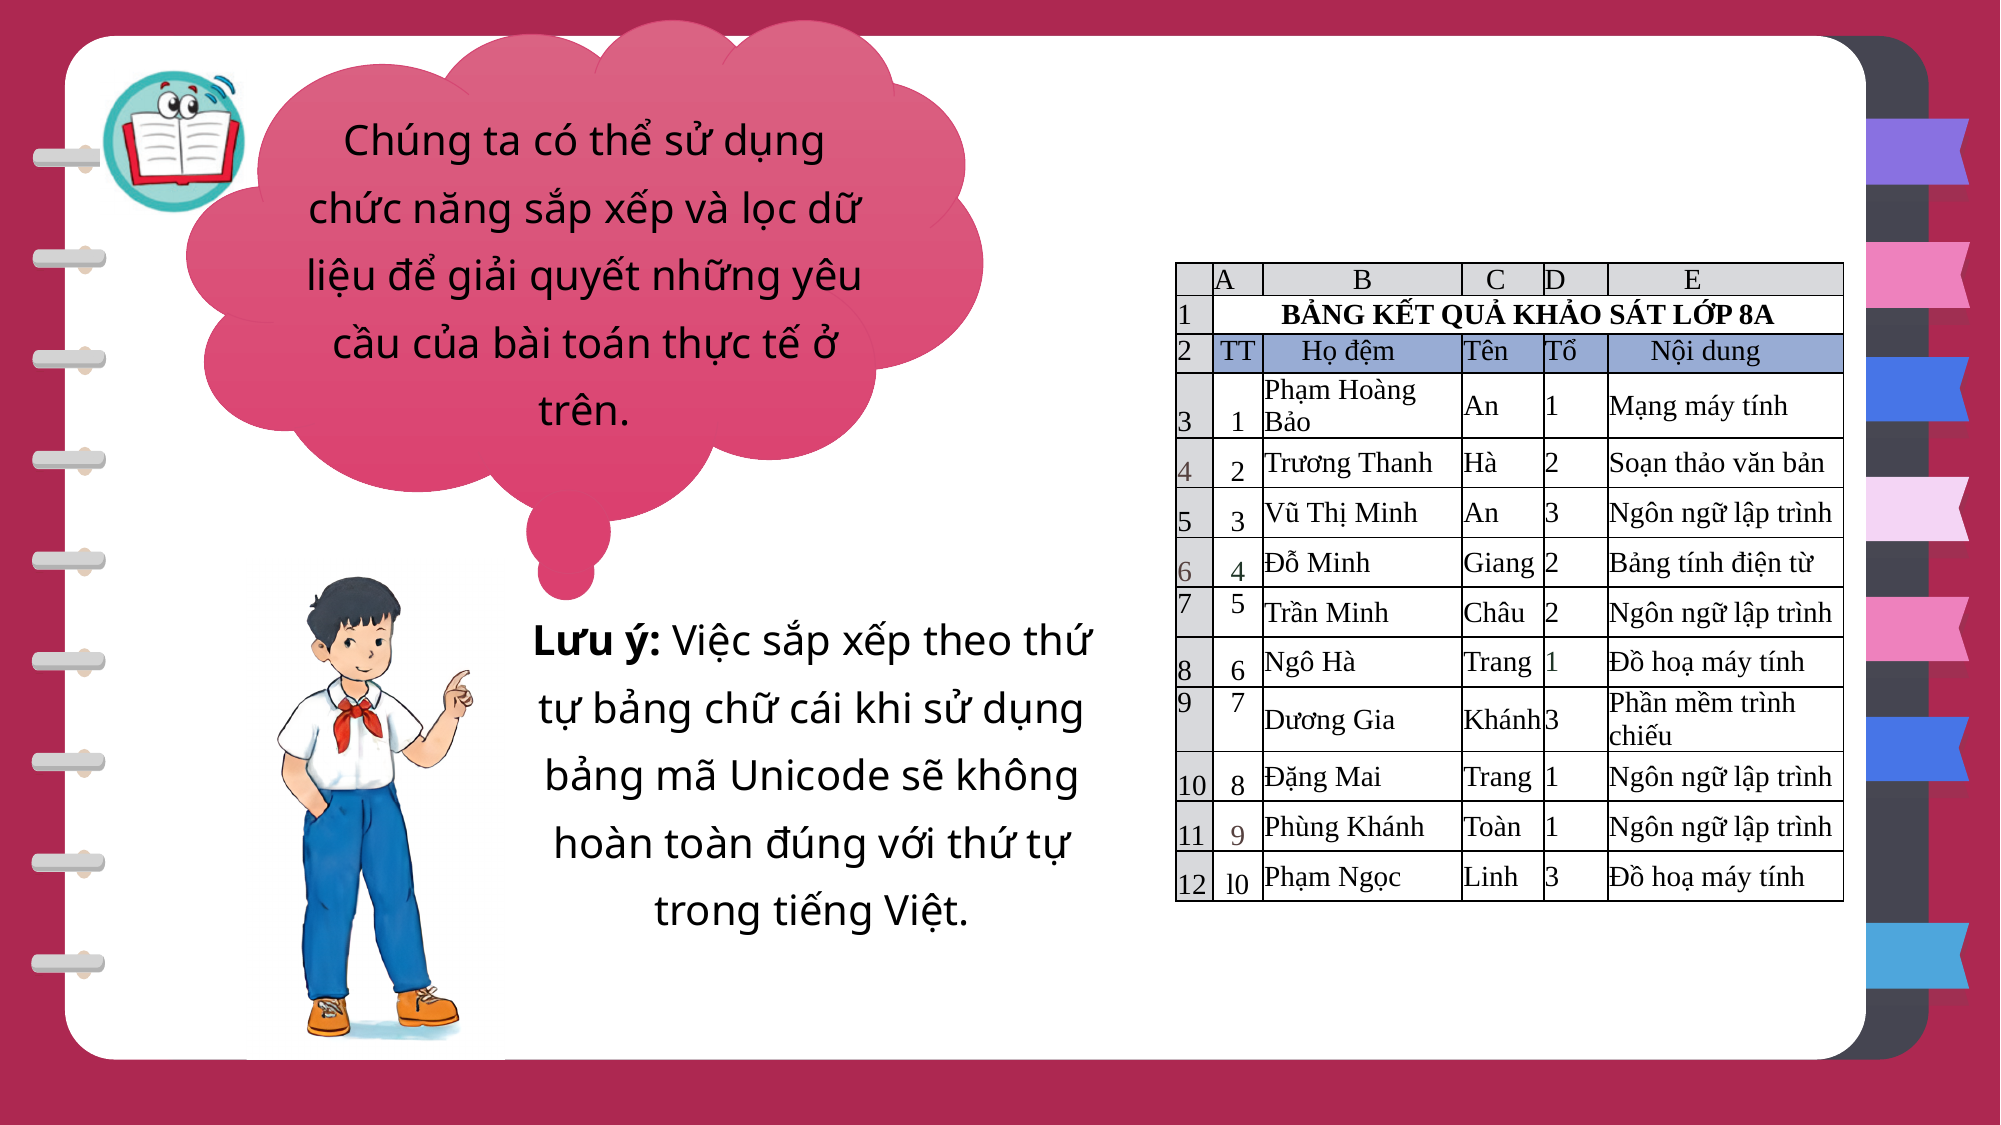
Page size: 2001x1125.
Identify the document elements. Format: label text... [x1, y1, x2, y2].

table_cell Vũ Thị Minh [1264, 488, 1461, 537]
table_cell Trang [1463, 638, 1543, 686]
table_cell 4 [1214, 538, 1262, 586]
table_cell 2 [1177, 335, 1212, 372]
table_cell Trần Minh [1264, 588, 1461, 636]
table_cell BẢNG KẾT QUẢ KHẢO SÁT LỚP 8A [1214, 296, 1843, 333]
table_cell Dương Gia [1264, 688, 1461, 751]
table_cell Linh [1463, 852, 1543, 900]
table_cell 3 [1545, 688, 1607, 751]
table_cell Phần mềm trình chiếu [1609, 688, 1843, 751]
table_cell 3 [1214, 488, 1262, 537]
table_header D [1545, 264, 1607, 295]
text_box Lưu ý: Việc sắp xếp theo thứ tự bảng chữ cái khi sử dụng bảng mã Unicode sẽ không hoàn toàn đúng với thứ tự trong tiếng Việt. [506, 589, 1120, 942]
table_header E [1609, 264, 1843, 295]
table_cell 1 [1177, 296, 1212, 333]
table_cell Đồ hoạ máy tính [1609, 852, 1843, 900]
table_cell Phạm Ngọc [1264, 852, 1461, 900]
text_box [302, 442, 833, 589]
table_cell 3 [1545, 488, 1607, 537]
table_cell Nội dung [1609, 335, 1843, 372]
table_cell 2 [1545, 439, 1607, 487]
table_cell Trương Thanh [1264, 439, 1461, 487]
table_cell TT [1214, 335, 1262, 372]
table_cell 1 [1214, 374, 1262, 437]
table_cell 10 [1177, 752, 1212, 800]
table_cell 1 [1545, 638, 1607, 686]
table_cell Ngôn ngữ lập trình [1609, 802, 1843, 850]
table_cell 9 [1214, 802, 1262, 850]
table_cell Bảng tính điện từ [1609, 538, 1843, 586]
table_cell 2 [1545, 538, 1607, 586]
table_cell Hà [1463, 439, 1543, 487]
table_cell l0 [1214, 852, 1262, 900]
table_cell 3 [1545, 852, 1607, 900]
table_cell 6 [1214, 638, 1262, 686]
table_cell Ngôn ngữ lập trình [1609, 488, 1843, 537]
table_cell Phạm Hoàng Bảo [1264, 374, 1461, 437]
picture [100, 69, 247, 215]
table_cell Ngô Hà [1264, 638, 1461, 686]
table_cell 11 [1177, 802, 1212, 850]
table_cell Tổ [1545, 335, 1607, 372]
text_box [302, 19, 984, 367]
table_cell Ngôn ngữ lập trình [1609, 752, 1843, 800]
table_cell 6 [1177, 538, 1212, 586]
table_cell 7 [1214, 688, 1262, 751]
table_cell 2 [1545, 588, 1607, 636]
table_cell 2 [1214, 439, 1262, 487]
table_cell Đỗ Minh [1264, 538, 1461, 586]
text_box [186, 113, 277, 431]
table_cell 4 [1177, 439, 1212, 487]
table_cell Đồ hoạ máy tính [1609, 638, 1843, 686]
table_cell Trang [1463, 752, 1543, 800]
table_cell 8 [1177, 638, 1212, 686]
table_cell 5 [1214, 588, 1262, 636]
picture [246, 558, 506, 1060]
table_cell 5 [1177, 488, 1212, 537]
table_cell 12 [1177, 852, 1212, 900]
table_cell Họ đệm [1264, 335, 1461, 372]
table_cell Khánh [1463, 688, 1543, 751]
table_cell Mạng máy tính [1609, 374, 1843, 437]
table_cell Tên [1463, 335, 1543, 372]
table_cell 3 [1177, 374, 1212, 437]
table_header B [1264, 264, 1461, 295]
table_cell Soạn thảo văn bản [1609, 439, 1843, 487]
table_header C [1463, 264, 1543, 295]
table_cell 9 [1177, 688, 1212, 751]
table_header [1177, 264, 1212, 295]
table_cell Đặng Mai [1264, 752, 1461, 800]
table_cell 1 [1545, 802, 1607, 850]
table_cell 8 [1214, 752, 1262, 800]
table_cell An [1463, 488, 1543, 537]
text_box Chúng ta có thể sử dụng chức năng sắp xếp và lọc dữ liệu để giải quyết những yêu cầu của bài toán thực tế ở trên. [277, 89, 893, 442]
table_cell Phùng Khánh [1264, 802, 1461, 850]
table_cell Giang [1463, 538, 1543, 586]
table_cell 1 [1545, 752, 1607, 800]
table_cell Toàn [1463, 802, 1543, 850]
table_cell Châu [1463, 588, 1543, 636]
table_cell 1 [1545, 374, 1607, 437]
table_cell An [1463, 374, 1543, 437]
table_cell Ngôn ngữ lập trình [1609, 588, 1843, 636]
table_header A [1214, 264, 1262, 295]
table_cell 7 [1177, 588, 1212, 636]
